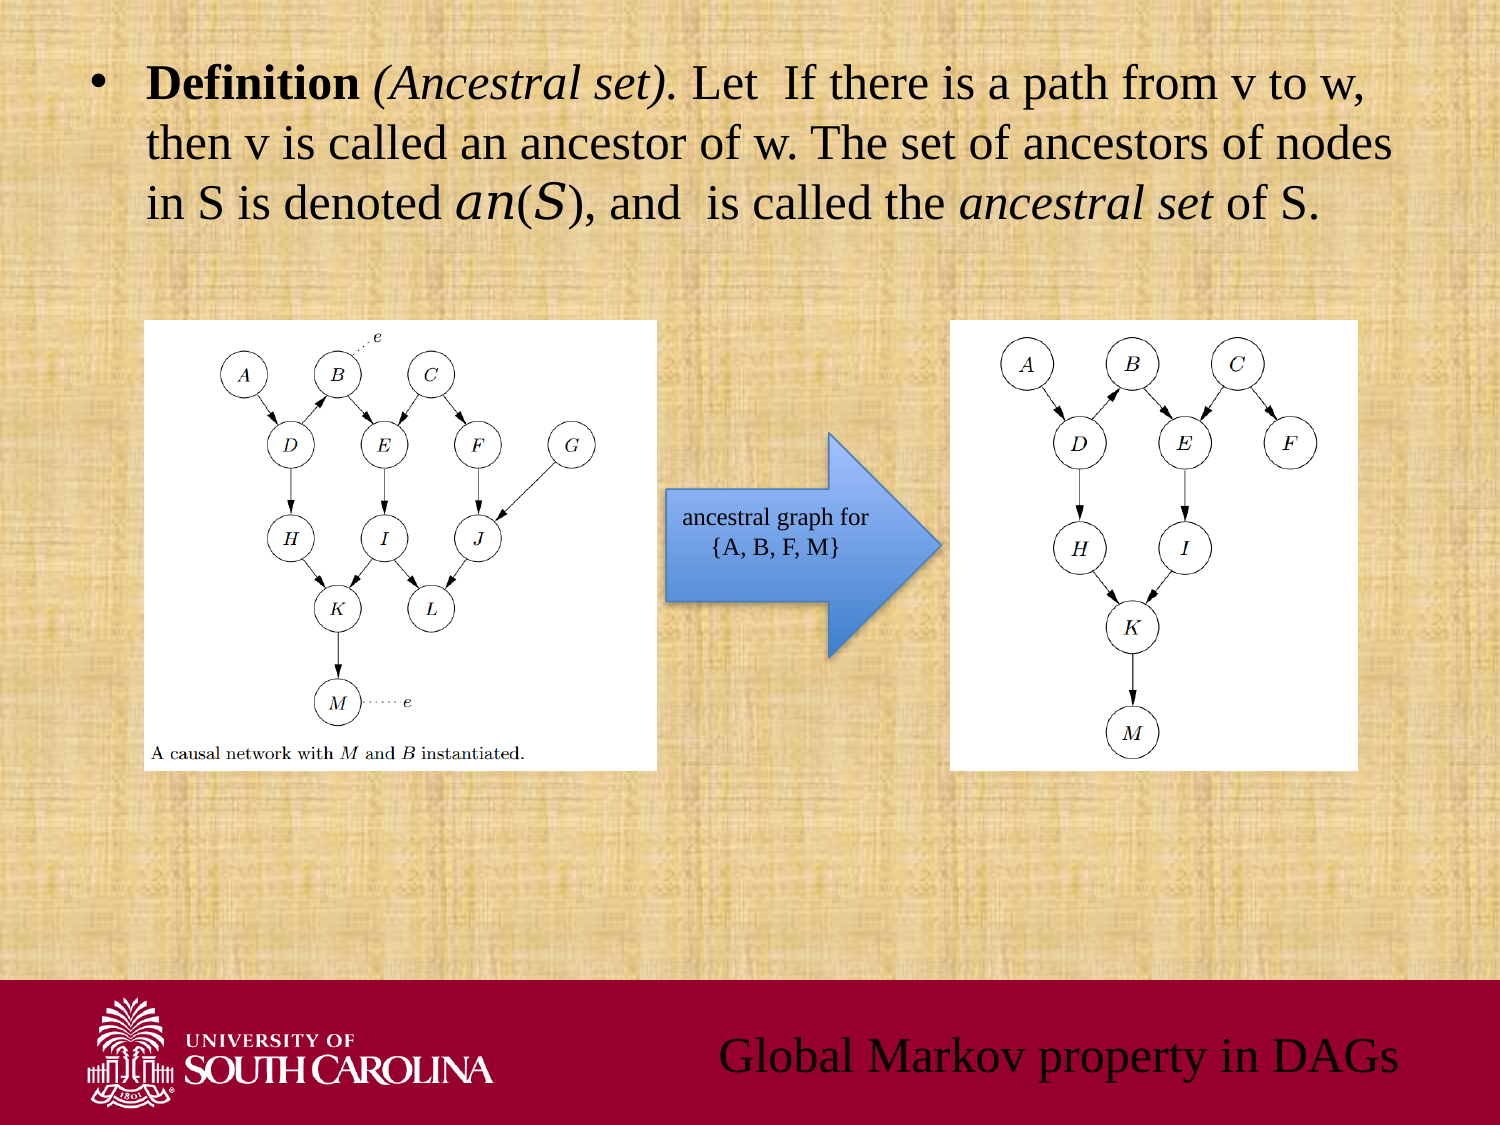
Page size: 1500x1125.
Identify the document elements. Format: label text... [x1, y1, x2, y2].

text_box ancestral graph for {A, B, F, M} [665, 432, 942, 659]
picture [0, 0, 1500, 1125]
text_box Global Markov property in DAGs [703, 1014, 1425, 1090]
